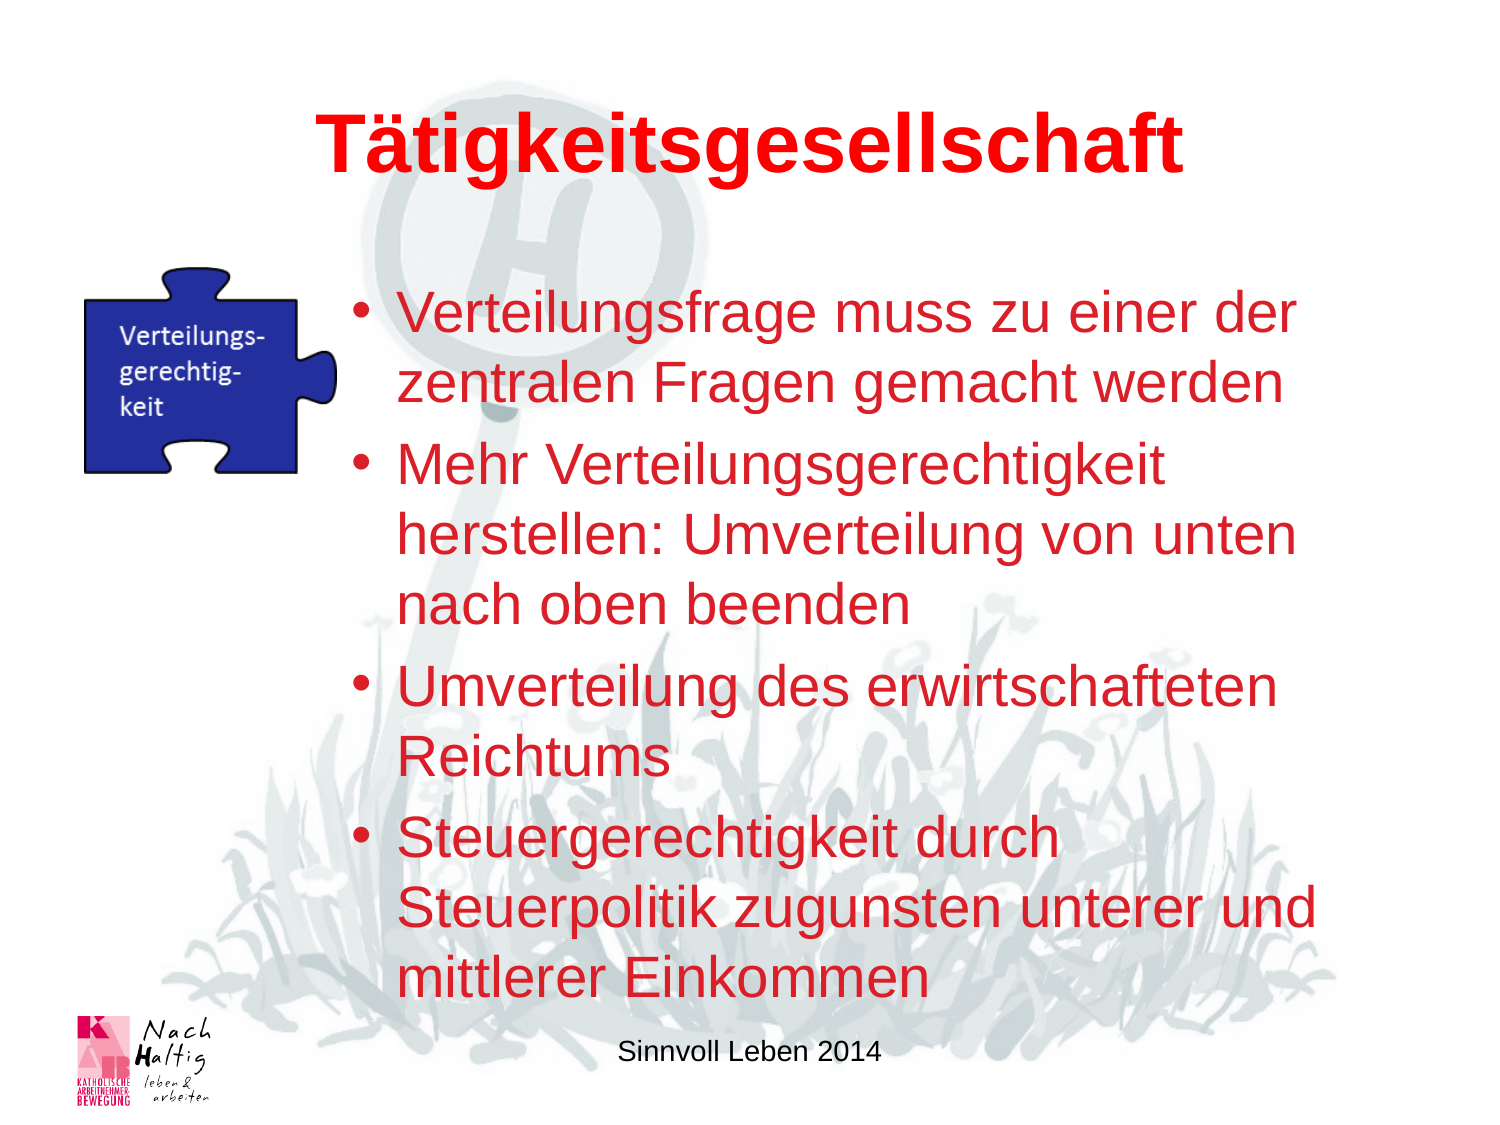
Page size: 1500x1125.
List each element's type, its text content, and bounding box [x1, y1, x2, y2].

text_box Verteilungsfrage muss zu einer der zentralen Fragen gemacht werden Mehr Verteilungsgerechtigkeit herstellen: Umverteilung von unten nach oben beenden Umverteilung des erwirtschafteten Reichtums Steuergerechtigkeit durch Steuerpolitik zugunsten unterer und mittlerer Einkommen [336, 267, 1400, 1017]
picture [77, 1016, 130, 1106]
footer Sinnvoll Leben 2014 [512, 1024, 988, 1103]
picture [133, 1016, 211, 1104]
picture [84, 266, 337, 475]
title Tätigkeitsgesellschaft [75, 45, 1425, 233]
